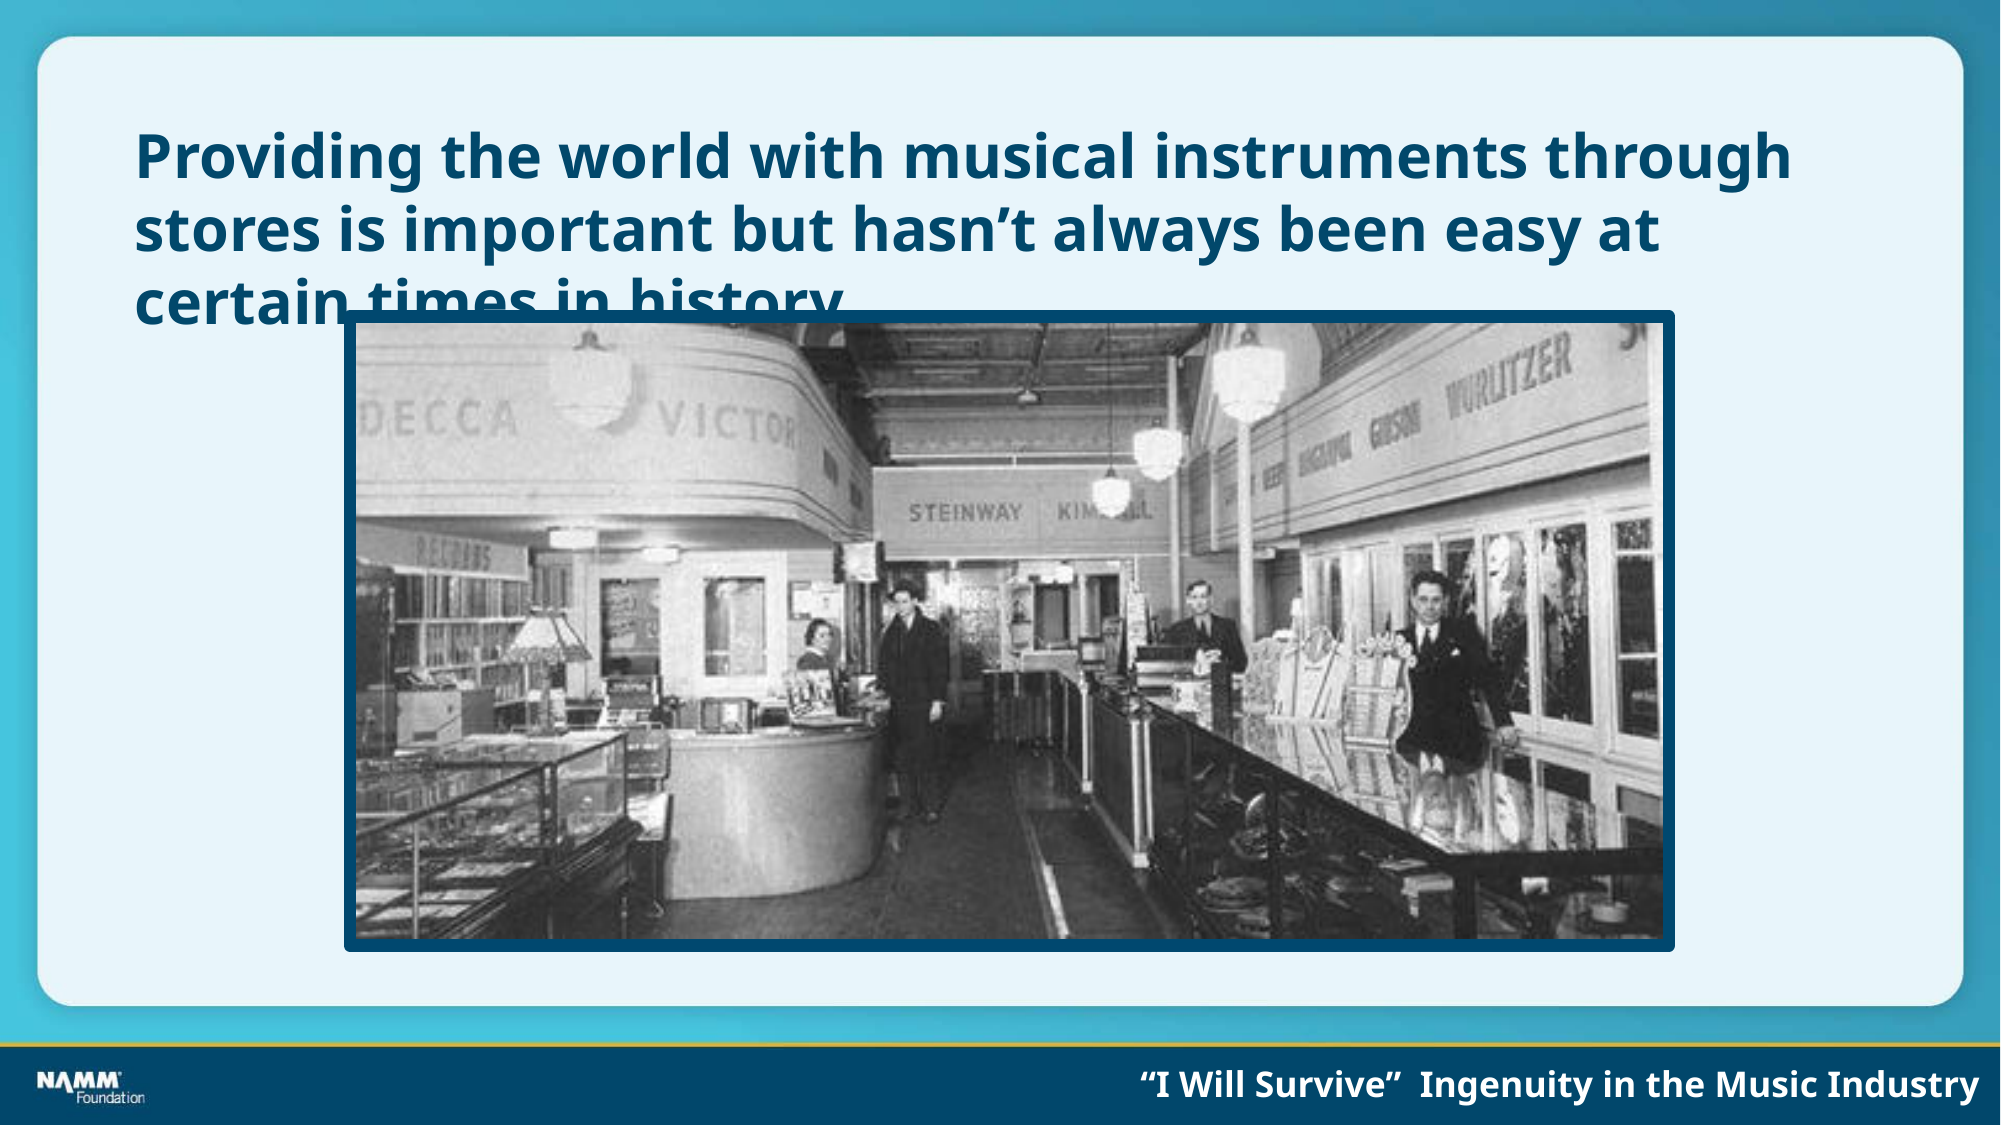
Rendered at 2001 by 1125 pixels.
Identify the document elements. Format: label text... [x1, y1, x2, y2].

picture [33, 1066, 150, 1114]
title Providing the world with musical instruments through stores is important but hasn’t always been easy at certain times in history. [114, 97, 1904, 223]
picture [0, 0, 2001, 1049]
